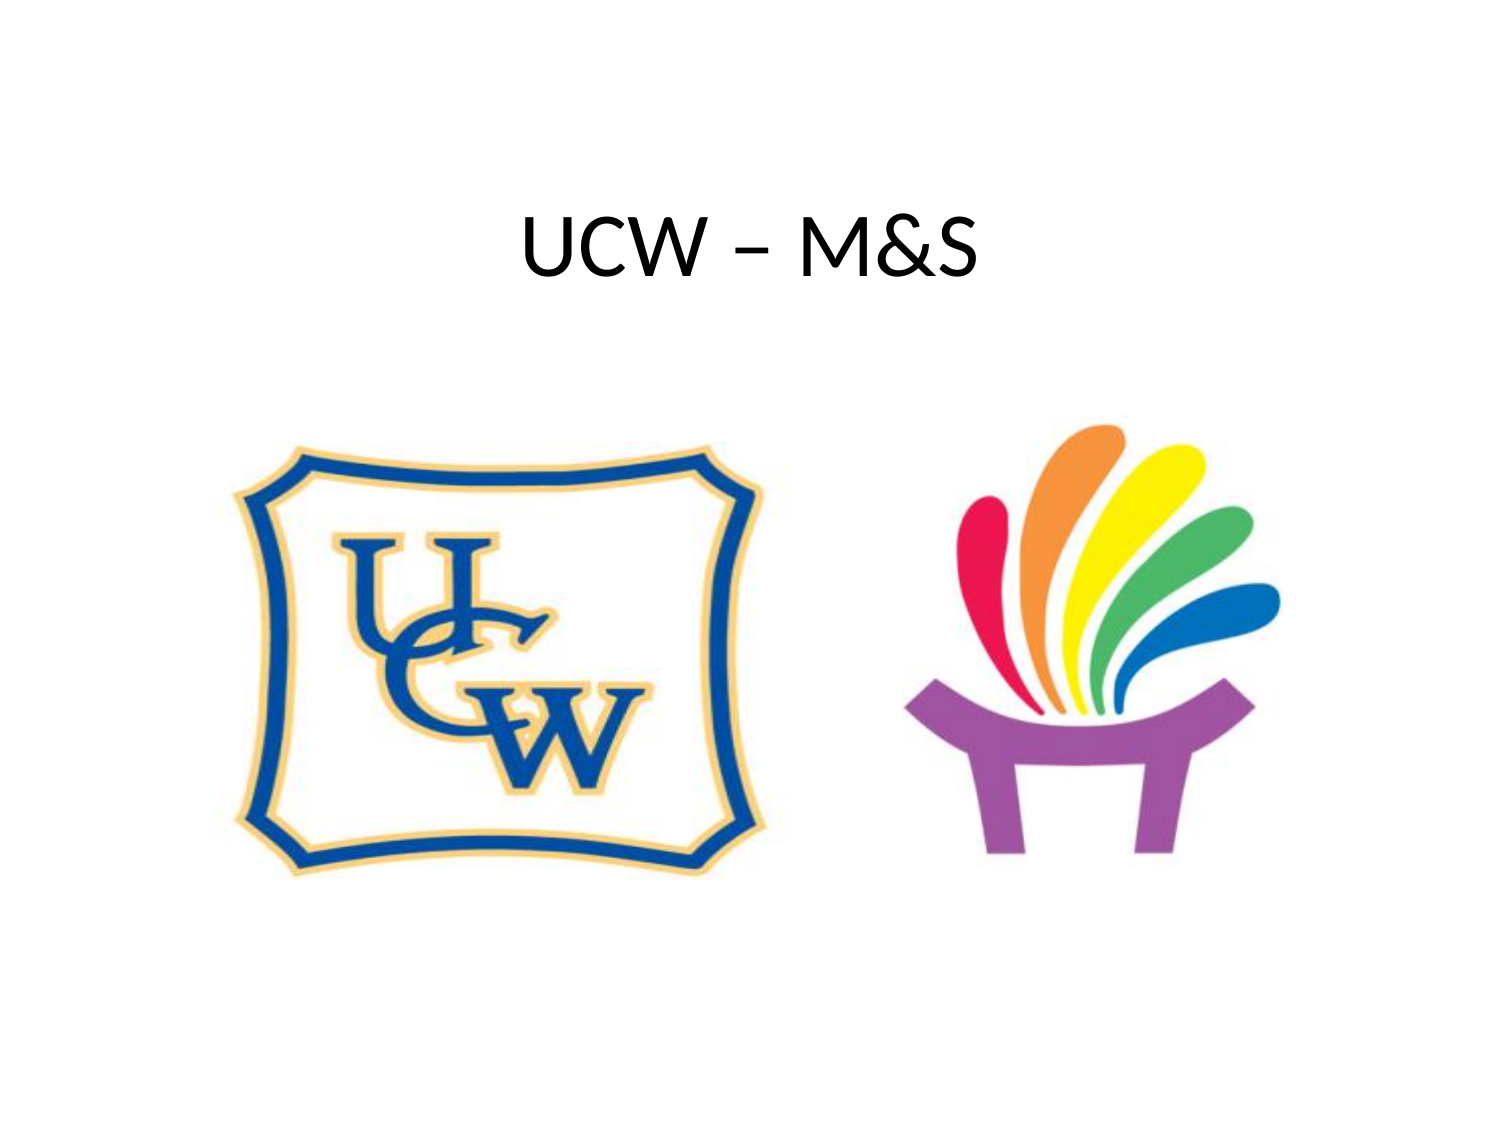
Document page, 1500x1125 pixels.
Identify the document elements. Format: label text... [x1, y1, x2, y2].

title UCW – M&S [112, 0, 1388, 480]
picture [901, 391, 1284, 900]
picture [179, 441, 822, 880]
